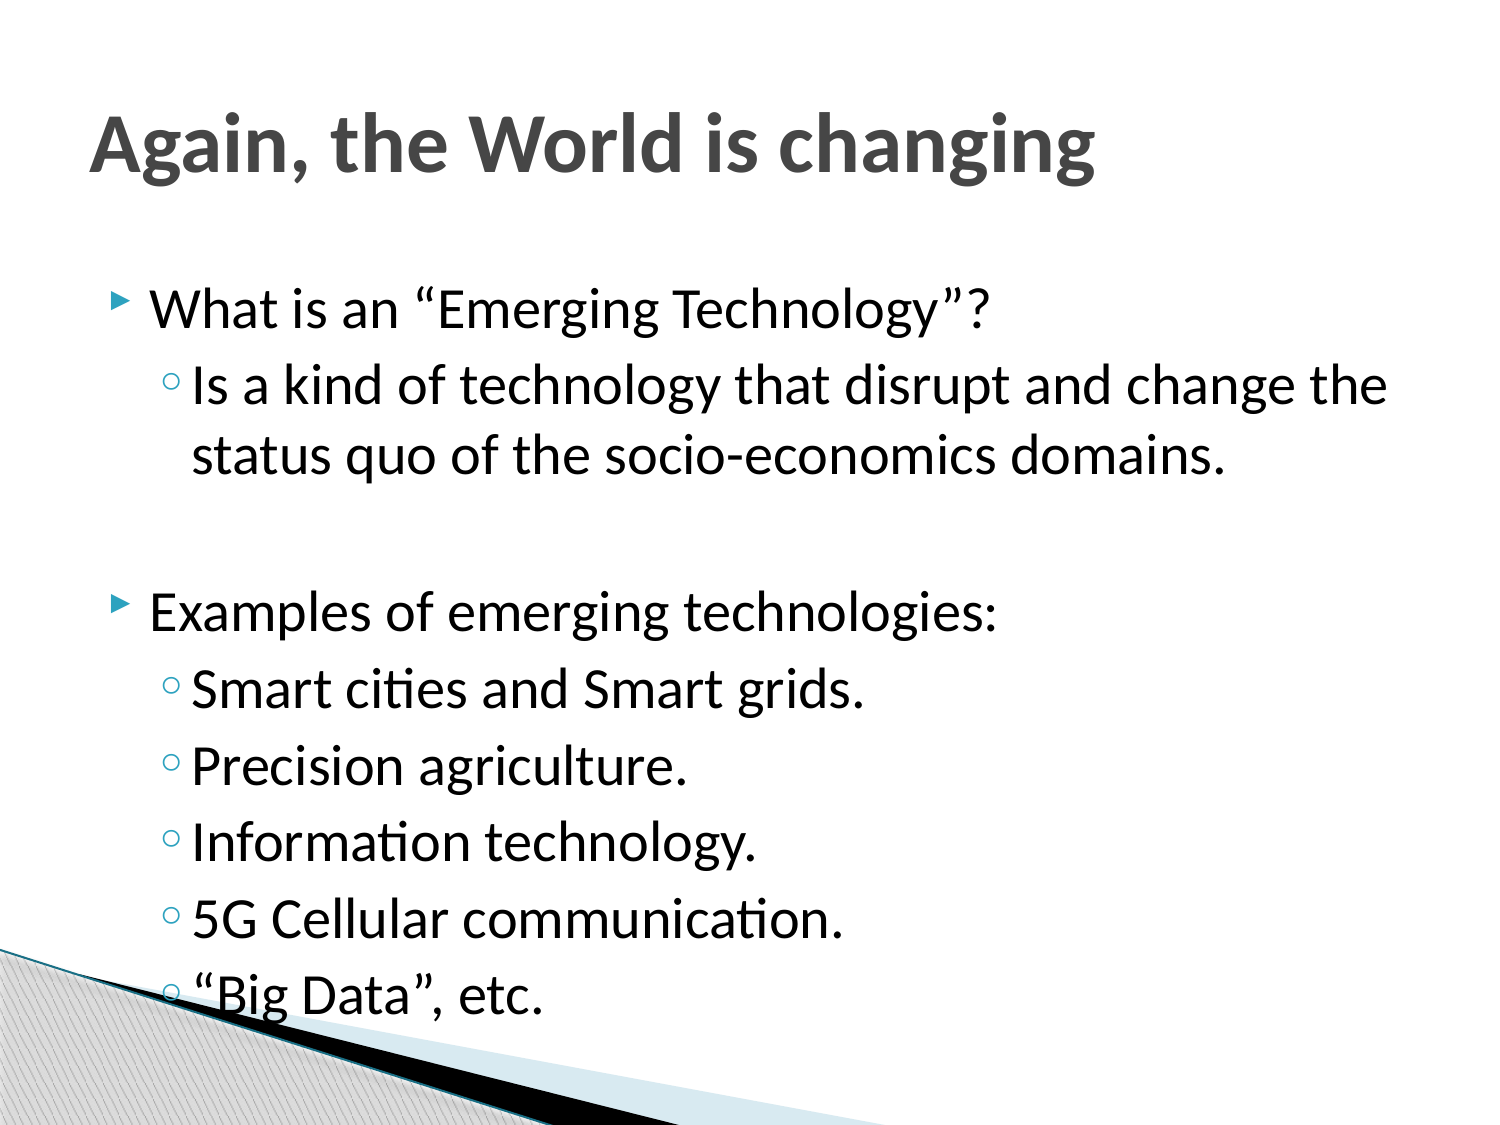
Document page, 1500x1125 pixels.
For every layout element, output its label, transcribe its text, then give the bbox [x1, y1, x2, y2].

title Again, the World is changing [75, 45, 1425, 233]
list What is an “Emerging Technology”? Is a kind of technology that disrupt and change the status quo of the socio-economics domains. Examples of emerging technologies: Smart cities and Smart grids. Precision agriculture. Information technology. 5G Cellular communication. “Big Data”, etc. [75, 262, 1425, 953]
